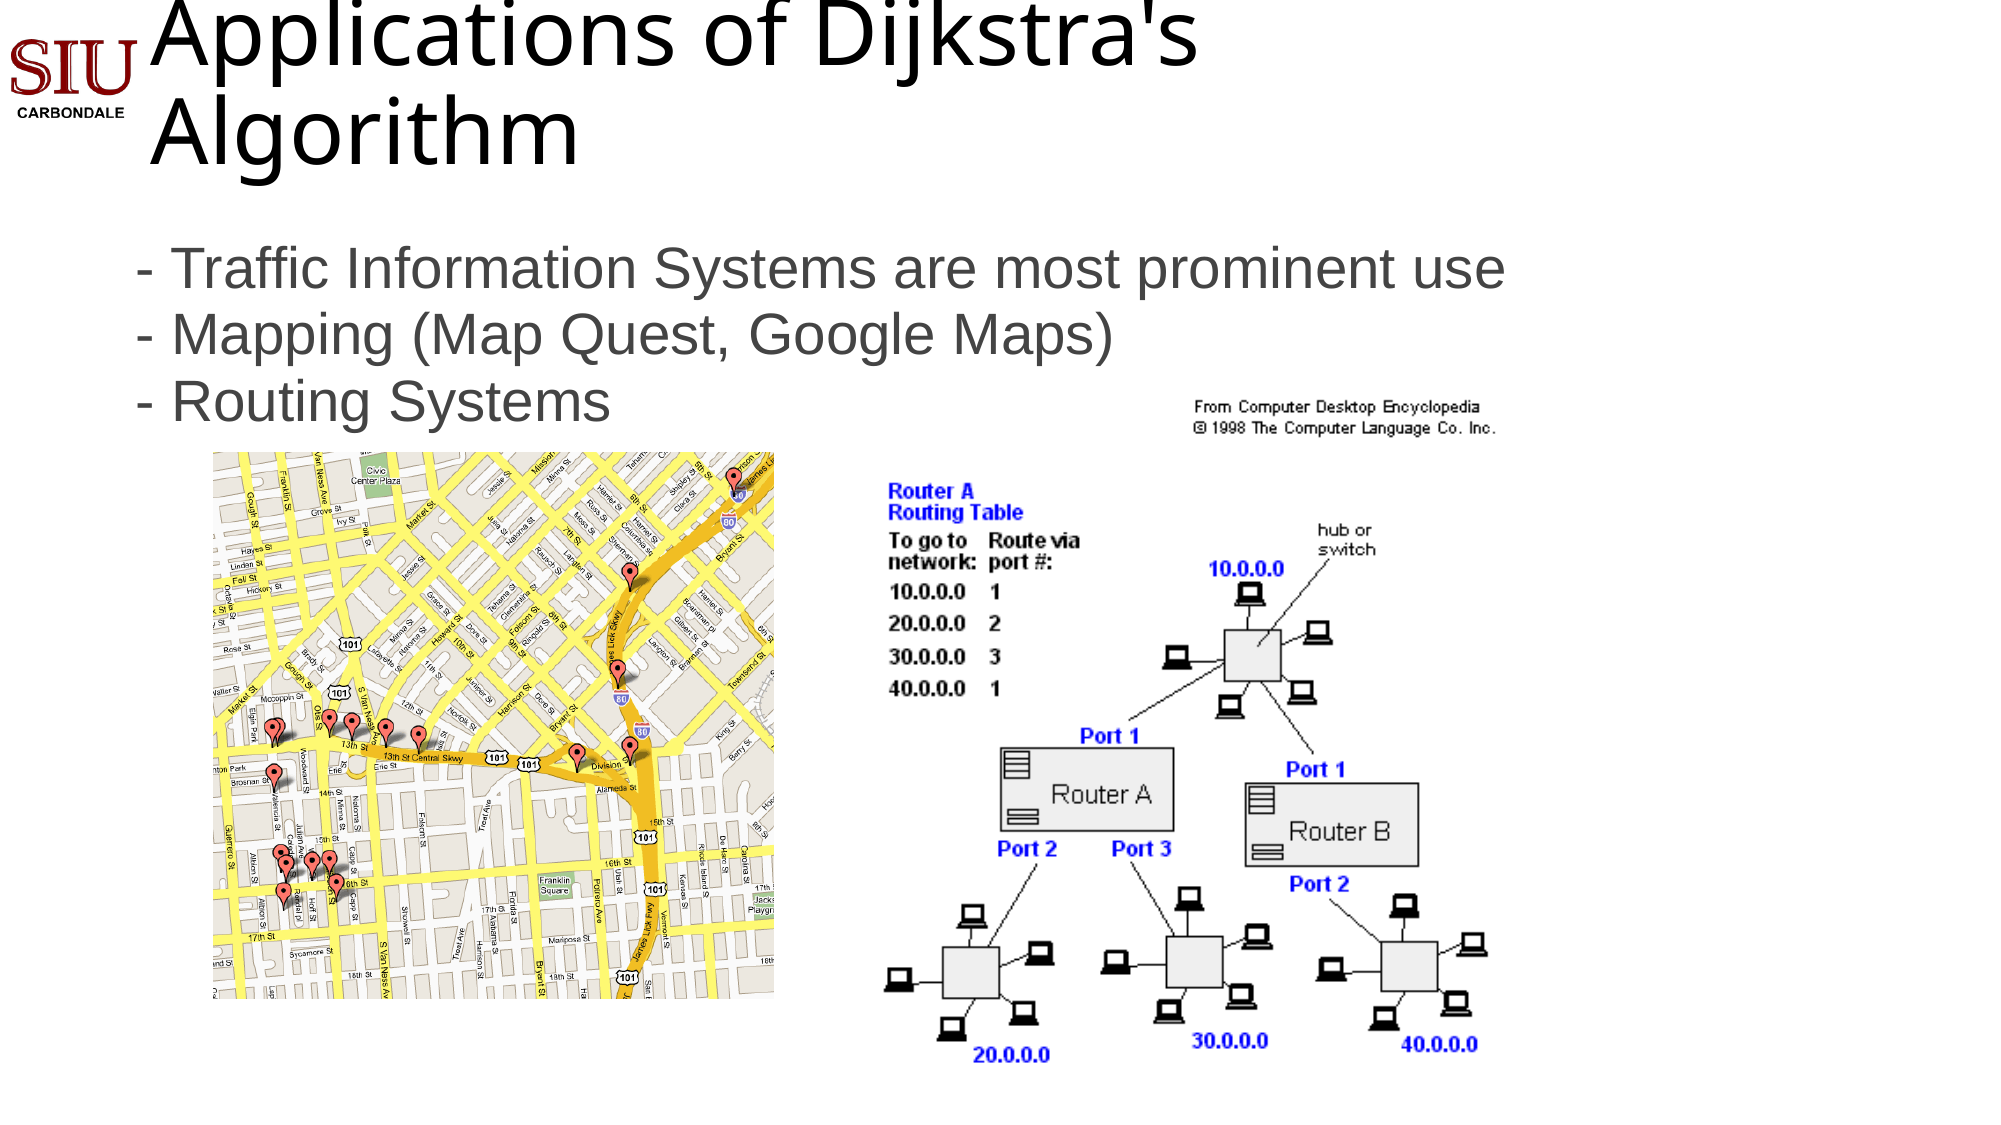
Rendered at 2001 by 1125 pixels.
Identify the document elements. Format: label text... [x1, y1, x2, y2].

picture [213, 452, 774, 999]
title Applications of Dijkstra's Algorithm [135, 16, 1586, 154]
picture [879, 397, 1497, 1070]
list - Traffic Information Systems are most prominent use - Mapping (Map Quest, Google Maps) - Routing Systems [135, 235, 1564, 1046]
picture [11, 39, 135, 118]
